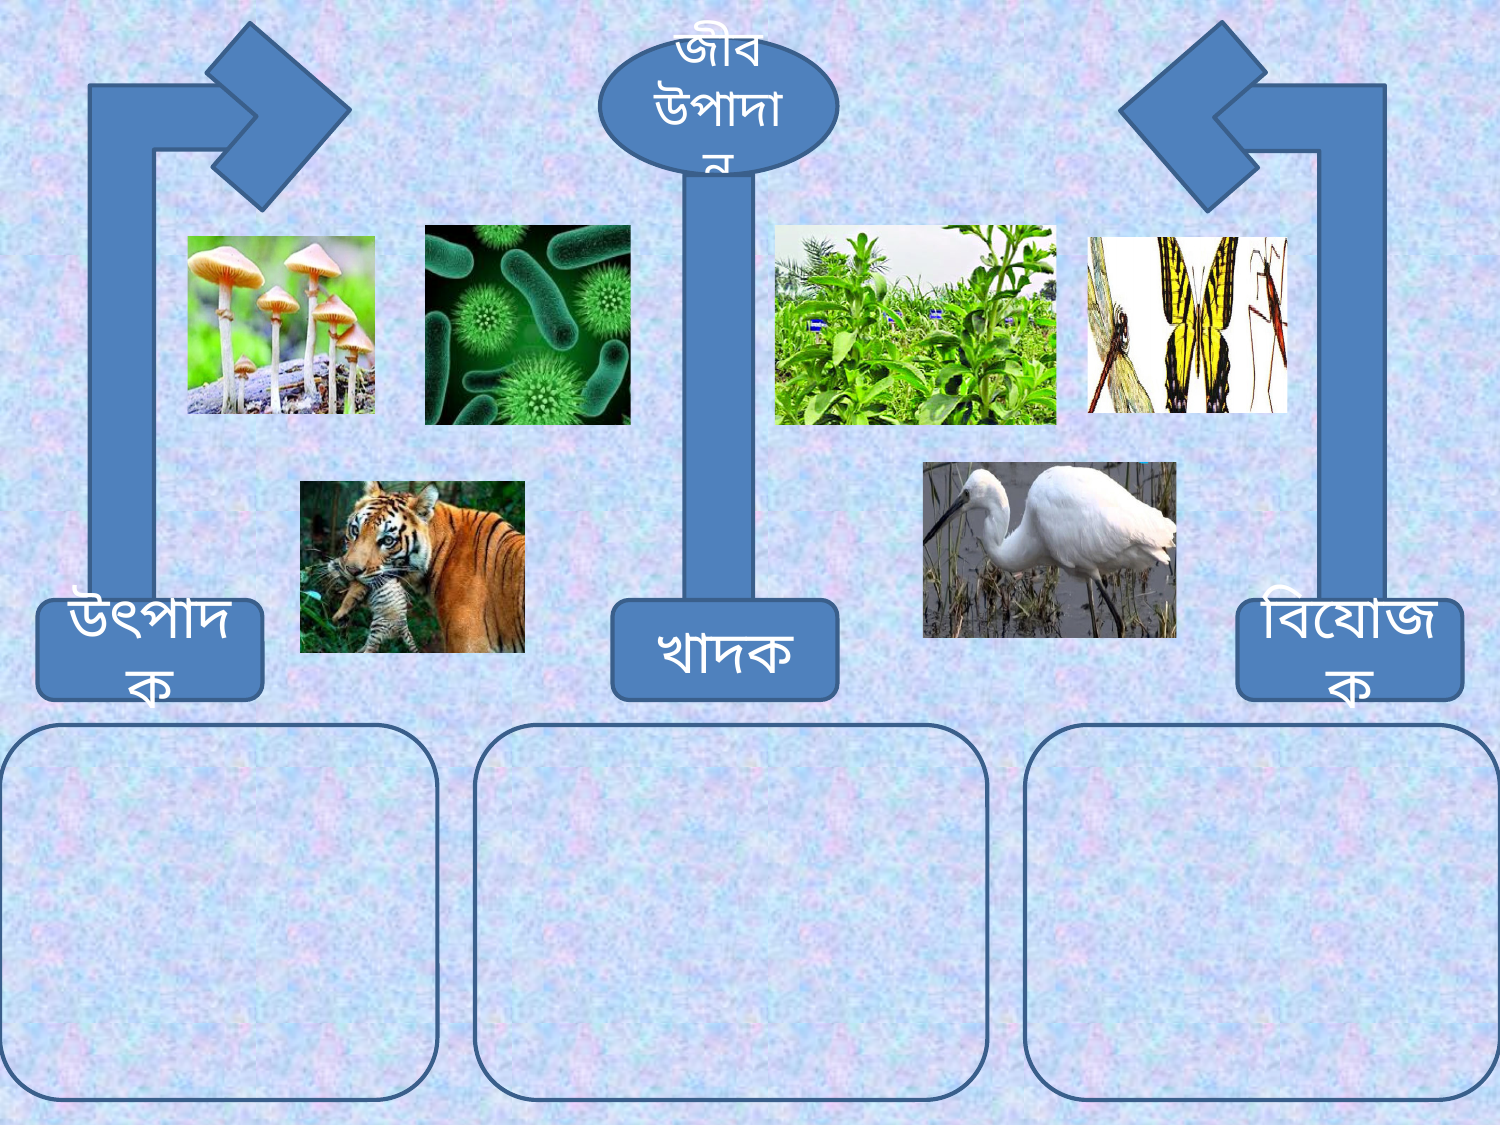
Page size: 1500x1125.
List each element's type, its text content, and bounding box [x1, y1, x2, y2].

text_box খাদক [610, 597, 840, 703]
text_box [1022, 722, 1500, 1103]
picture [0, 0, 1500, 1125]
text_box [74, 49, 323, 661]
text_box বিযোজক [1235, 597, 1465, 703]
text_box [0, 722, 440, 1103]
text_box [472, 722, 990, 1103]
text_box [682, 172, 756, 597]
text_box জীব উপাদান [597, 35, 840, 174]
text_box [1147, 49, 1401, 661]
text_box উৎপাদক [35, 597, 265, 703]
